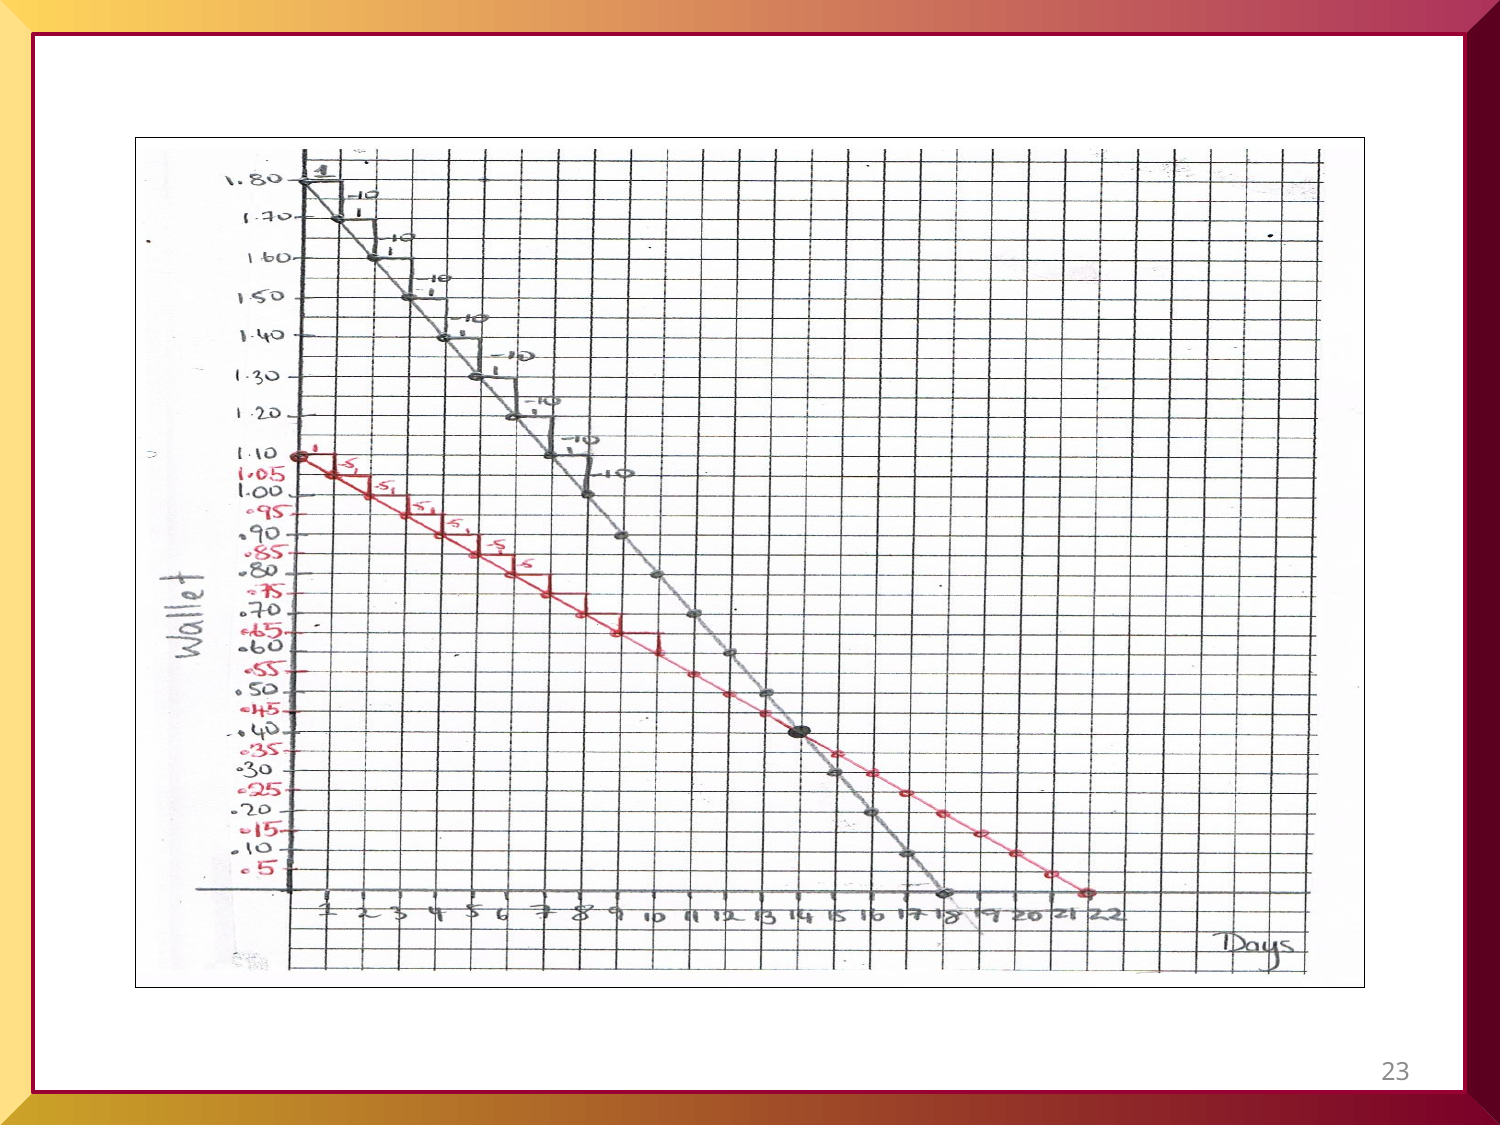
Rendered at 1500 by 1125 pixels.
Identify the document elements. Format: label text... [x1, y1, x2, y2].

slide_number 23 [1074, 1042, 1425, 1103]
picture [135, 136, 1365, 988]
